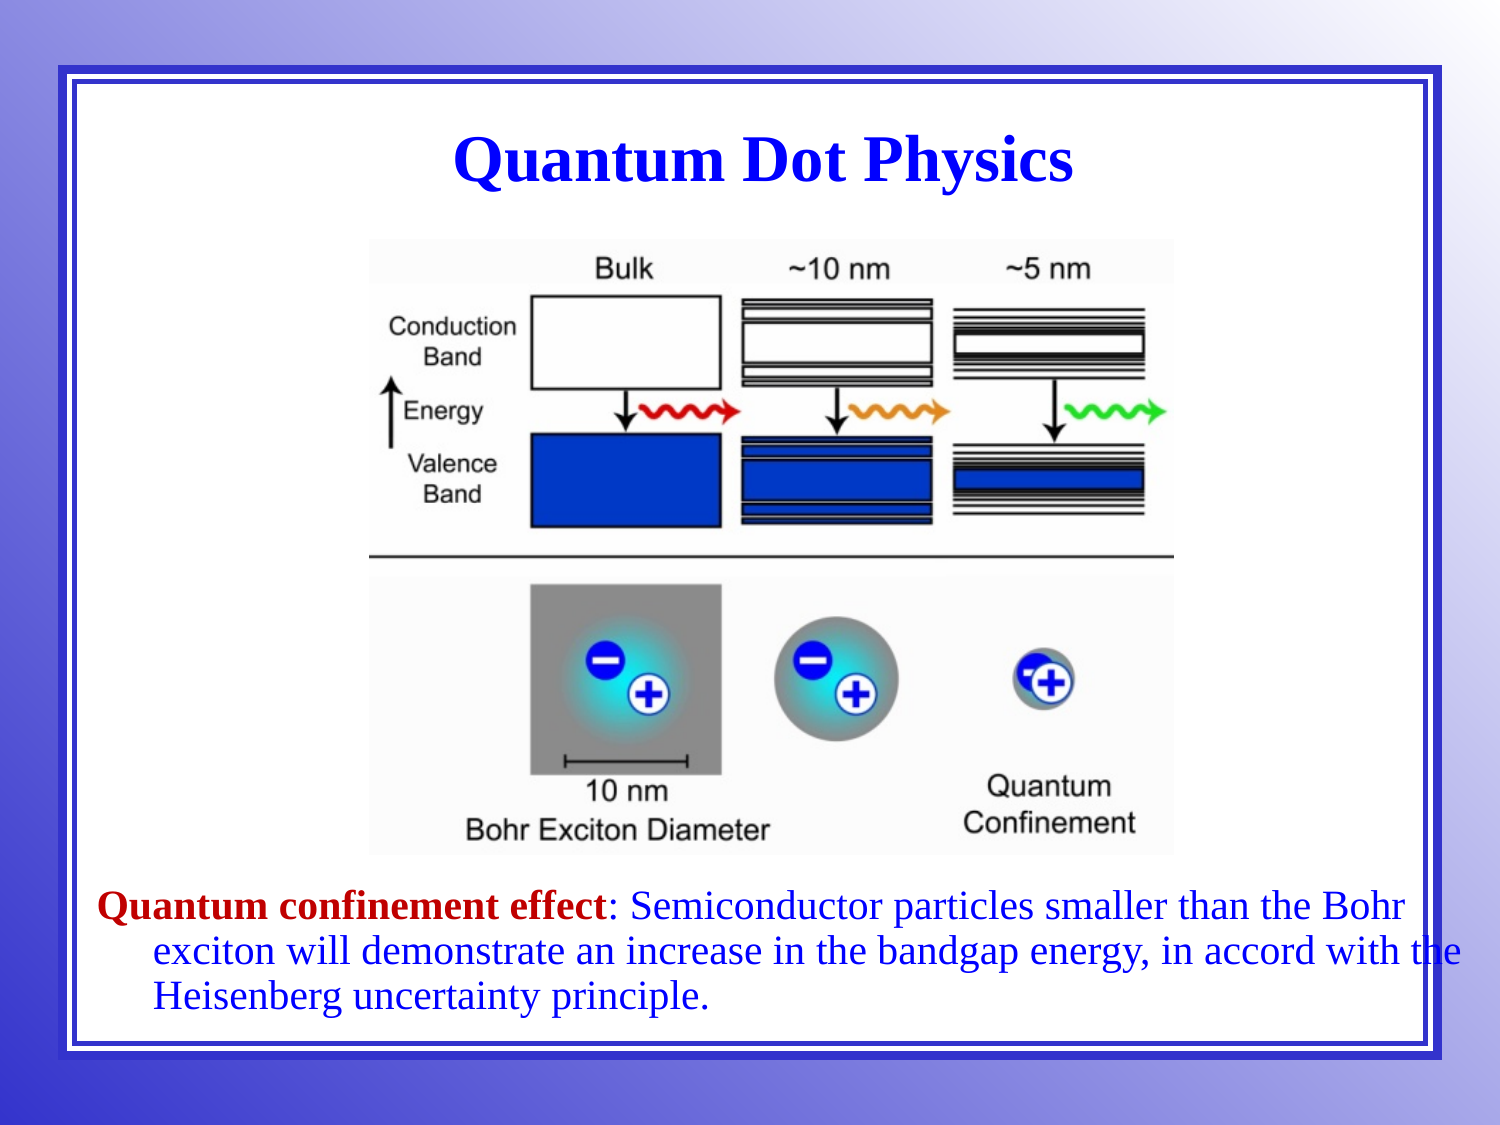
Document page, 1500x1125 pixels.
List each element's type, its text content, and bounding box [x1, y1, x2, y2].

text_box Quantum Dot Physics [88, 61, 1439, 249]
picture [369, 239, 1174, 855]
text_box Quantum confinement effect: Semiconductor particles smaller than the Bohr exciton will demonstrate an increase in the bandgap energy, in accord with the Heisenberg uncertainty principle. [81, 876, 1500, 1002]
